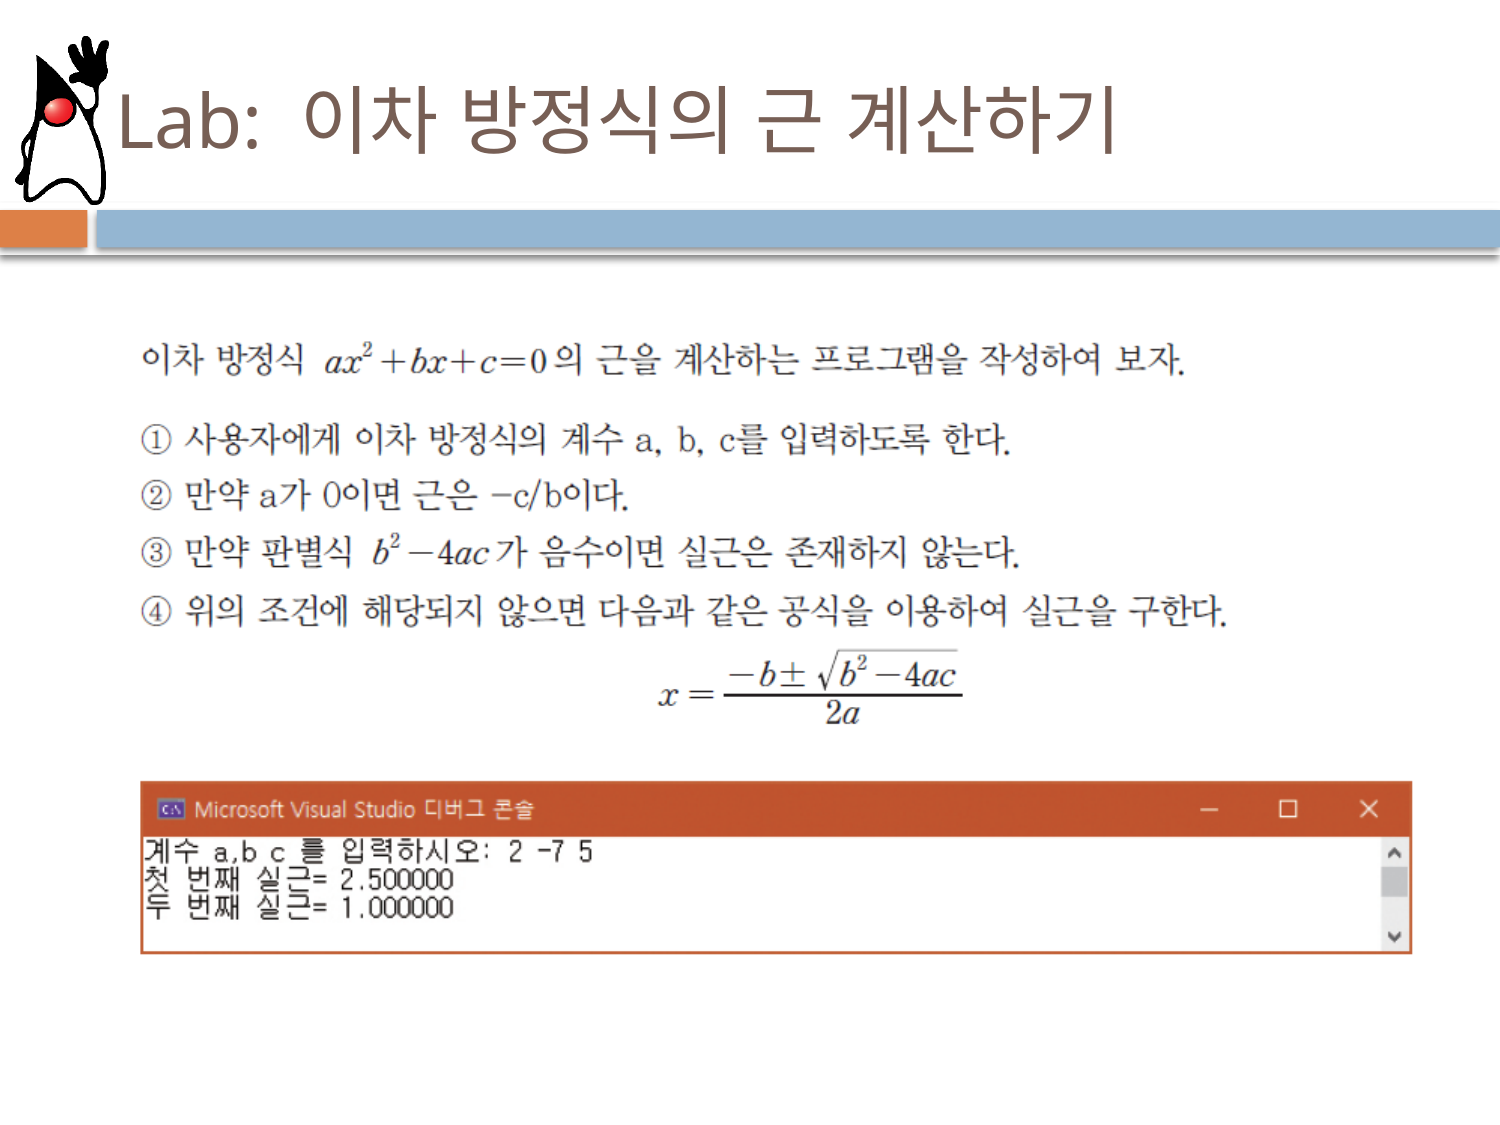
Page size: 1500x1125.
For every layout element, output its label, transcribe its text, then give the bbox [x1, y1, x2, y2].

picture [15, 36, 109, 205]
title Lab: 이차 방정식의 근 계산하기 [100, 37, 1438, 200]
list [100, 298, 1439, 965]
